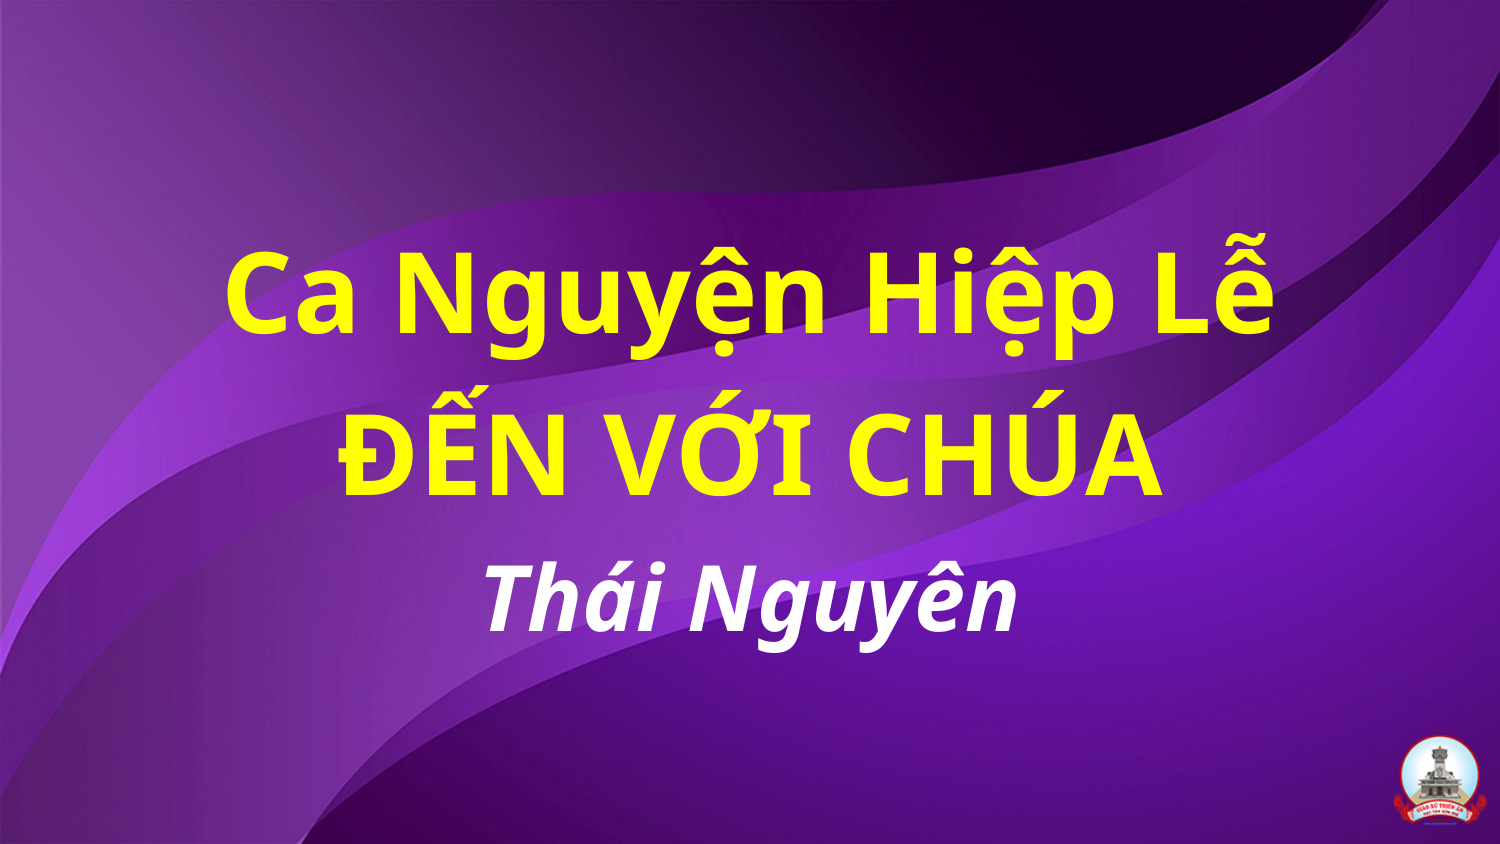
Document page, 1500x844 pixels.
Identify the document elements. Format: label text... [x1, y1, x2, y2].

title Ca Nguyện Hiệp Lễ ĐẾN VỚI CHÚA Thái Nguyên [0, 0, 1500, 844]
